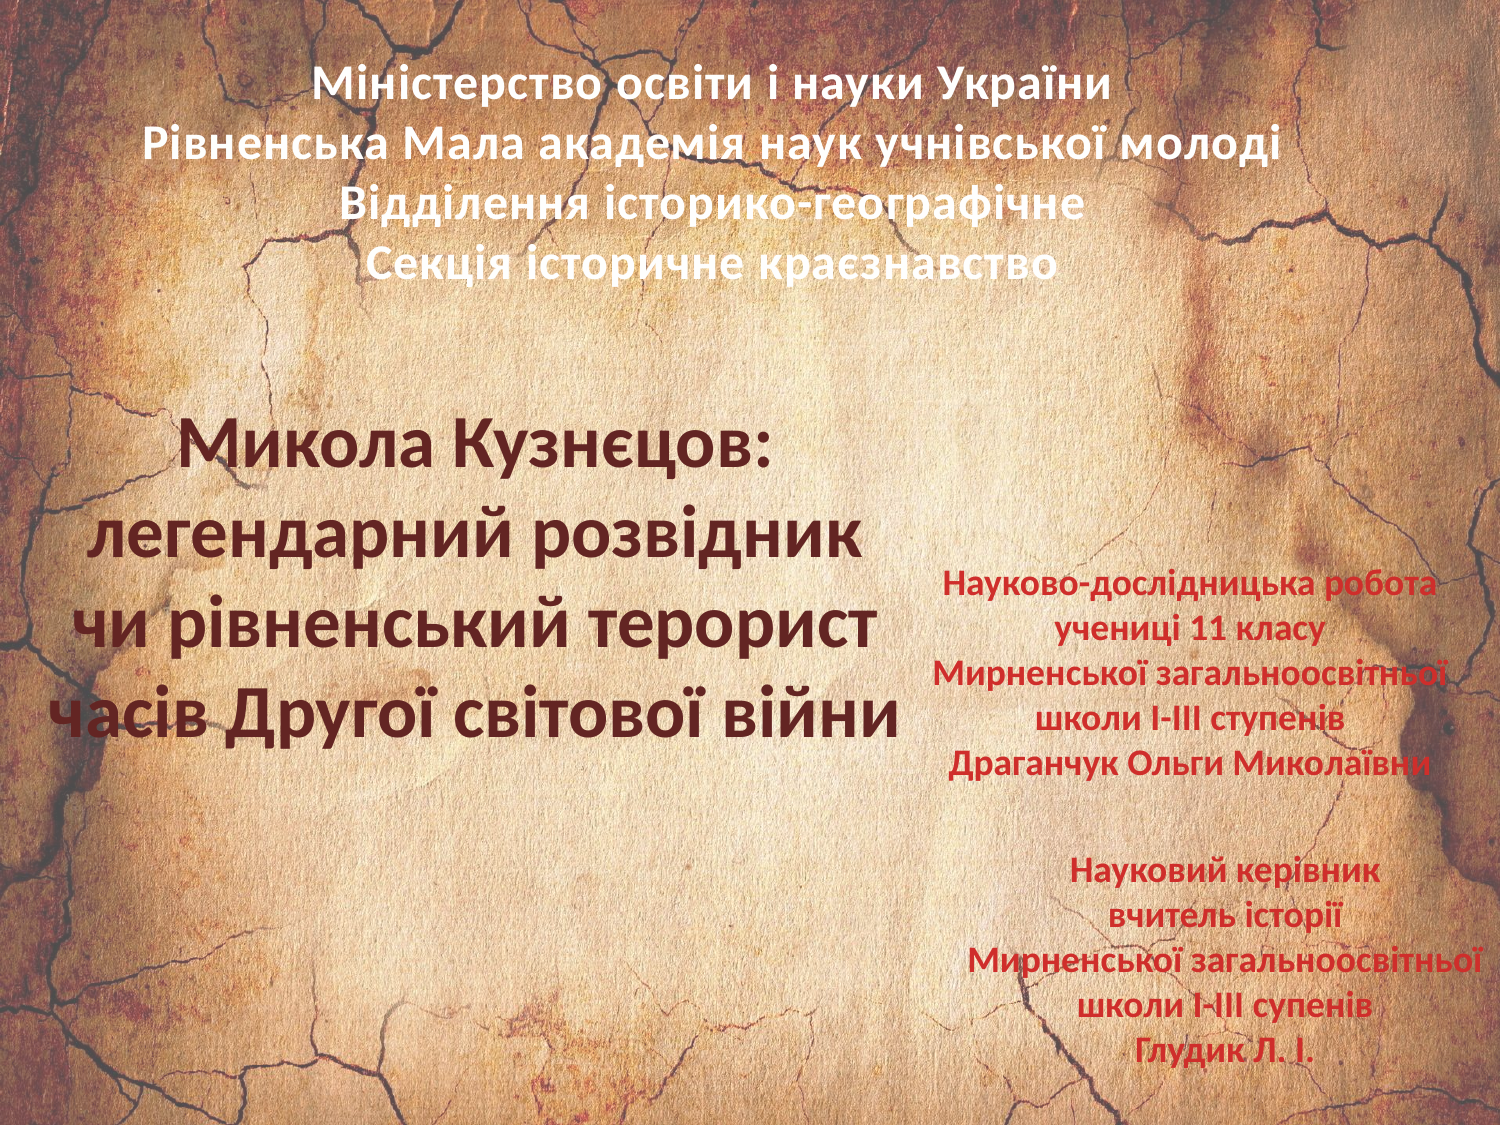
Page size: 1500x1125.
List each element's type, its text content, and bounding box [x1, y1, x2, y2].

text_box Міністерство освіти і науки України Рівненська Мала академія наук учнівської молоді Відділення історико-географічне Секція історичне краєзнавство [127, 42, 1299, 298]
text_box Микола Кузнєцов: легендарний розвідник чи рівненський терорист часів Другої світової війни [29, 385, 922, 760]
text_box Науково-дослідницька робота учениці 11 класу Мирненської загальноосвітньої школи I-III ступенів Драганчук Ольги Миколаївни [917, 550, 1463, 791]
text_box Науковий керівник вчитель історії Мирненської загальноосвітньої школи I-III супенів Глудик Л. І. [952, 837, 1498, 1122]
